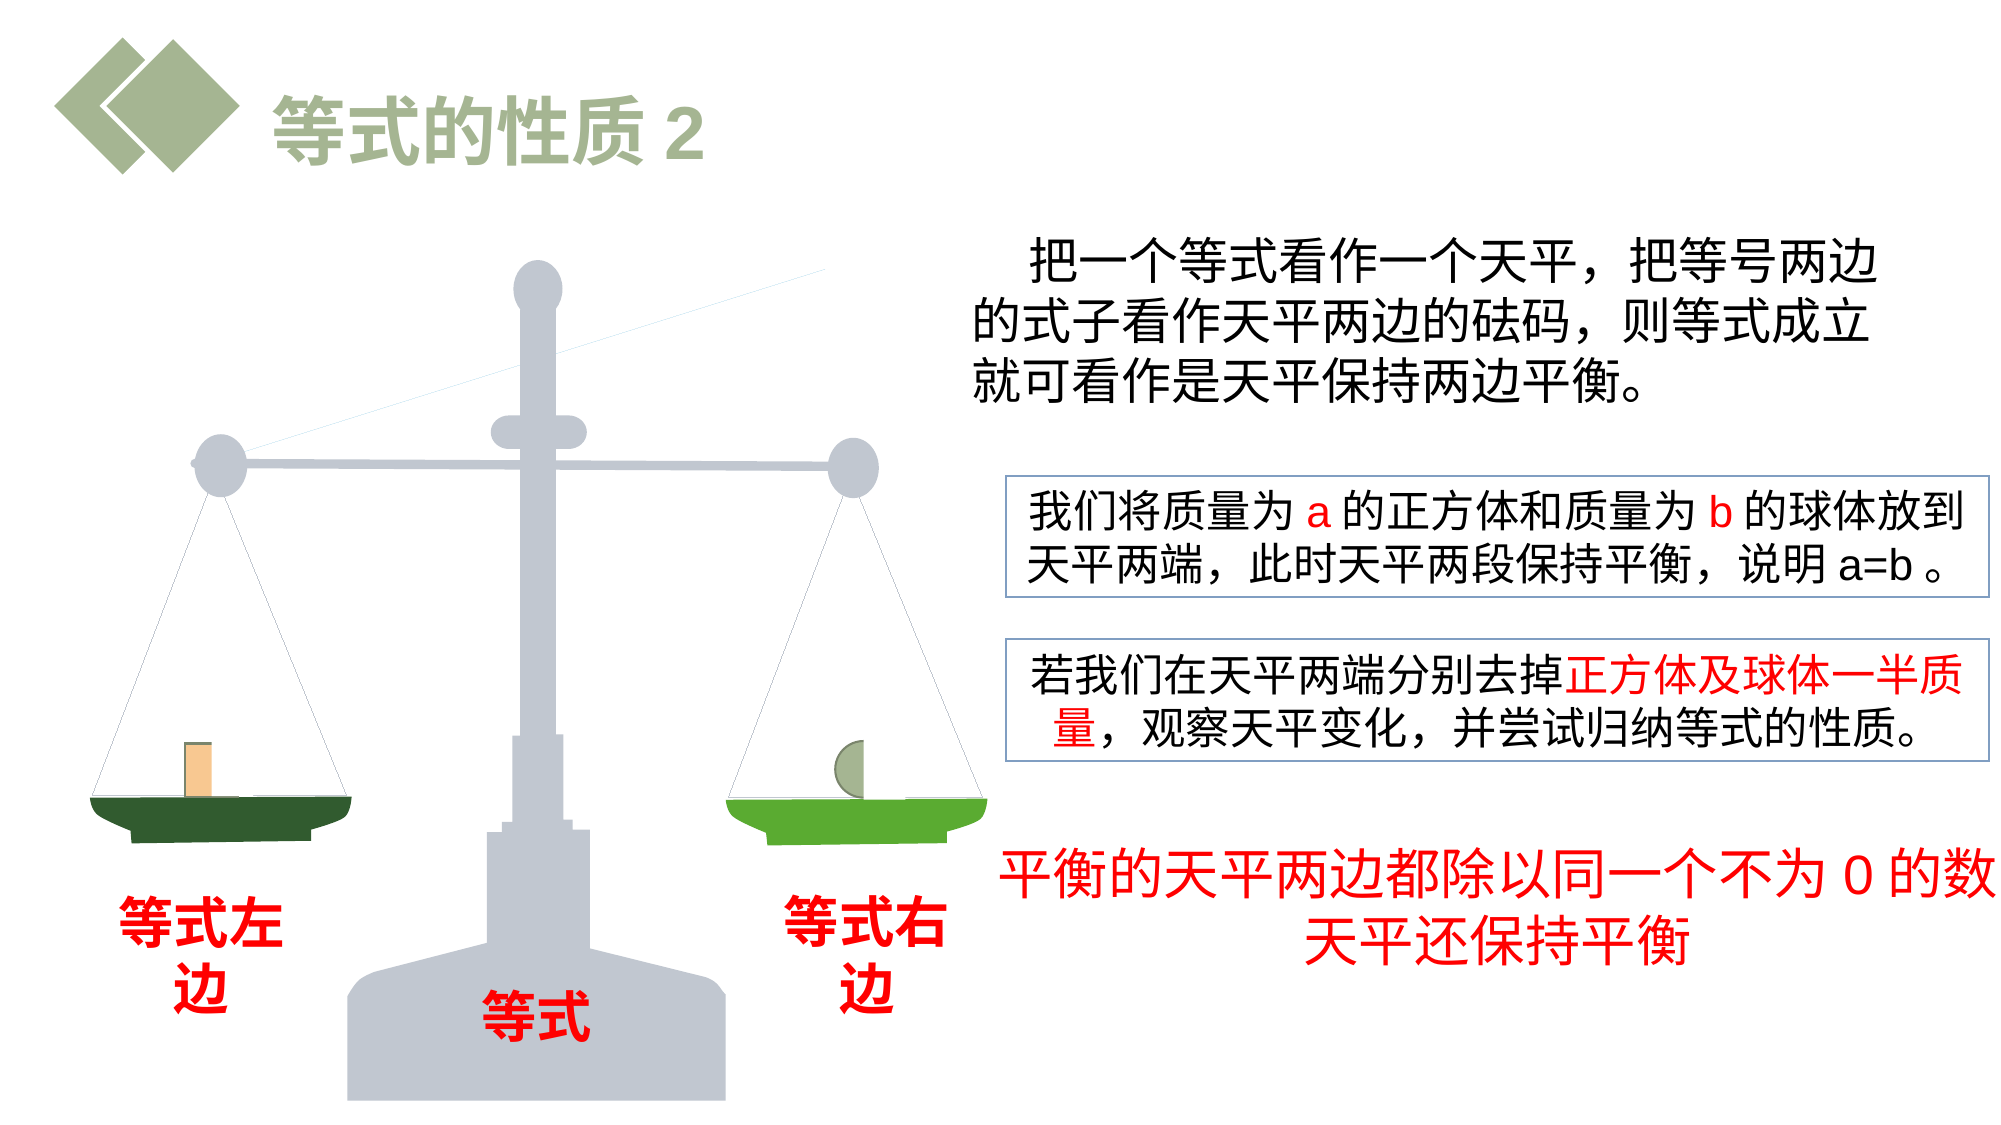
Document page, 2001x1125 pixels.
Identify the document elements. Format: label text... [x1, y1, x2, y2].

text_box 等式左边 [101, 880, 194, 1029]
text_box 把一个等式看作一个天平，把等号两边的式子看作天平两边的砝码，则等式成立就可看作是天平保持两边平衡。 [956, 222, 1926, 417]
text_box 若我们在天平两端分别去掉正方体及球体一半质量，观察天平变化，并尝试归纳等式的性质。 [1005, 638, 1990, 762]
text_box 平衡的天平两边都除以同一个不为0的数 天平还保持平衡 [980, 831, 2000, 980]
text_box 等式右边 [879, 879, 968, 1028]
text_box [879, 475, 988, 846]
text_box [194, 259, 879, 1101]
text_box 我们将质量为a的正方体和质量为b的球体放到天平两端，此时天平两段保持平衡，说明a=b。 [1005, 475, 1990, 598]
text_box 等式的性质2 [256, 77, 826, 182]
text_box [89, 473, 194, 844]
